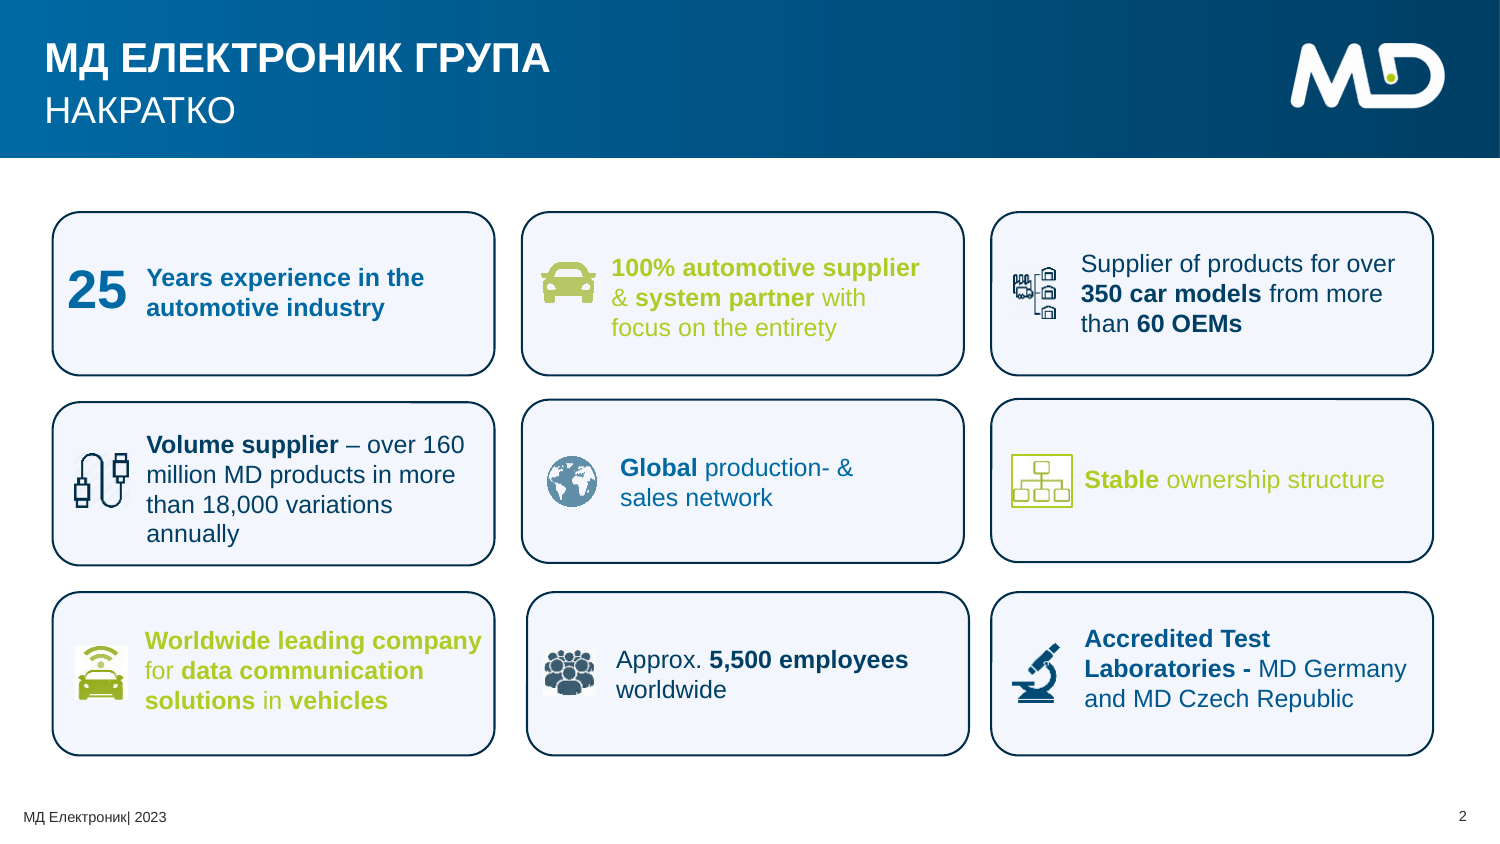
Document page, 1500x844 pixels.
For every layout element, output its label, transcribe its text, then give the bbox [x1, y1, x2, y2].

list МД Електроник Група Накратко [29, 29, 1154, 125]
text_box Approx. 5,500 employees worldwide [601, 635, 978, 748]
text_box [520, 398, 965, 564]
picture [543, 649, 596, 696]
text_box [990, 211, 1435, 377]
text_box [990, 591, 1435, 757]
picture [1012, 455, 1071, 506]
text_box [51, 401, 495, 567]
text_box [990, 397, 1435, 564]
text_box 100% automotive supplier & system partner with focus on the entirety [596, 243, 947, 348]
text_box [525, 591, 971, 757]
picture [1012, 643, 1060, 703]
text_box Global production- & sales network [605, 444, 934, 556]
text_box Worldwide leading company for data communication solutions in vehicles [129, 617, 508, 722]
text_box Volume supplier – over 160 million MD products in more than 18,000 variations annually [131, 420, 495, 546]
picture [1012, 265, 1057, 321]
text_box [51, 591, 496, 757]
text_box 25 [52, 247, 148, 325]
picture [541, 255, 596, 311]
text_box [520, 211, 965, 377]
picture [75, 645, 128, 700]
text_box Supplier of products for over 350 car models from more than 60 OEMs [1066, 239, 1427, 352]
picture [547, 456, 597, 507]
text_box Years experience in the automotive industry [131, 253, 460, 366]
picture [1290, 43, 1446, 114]
text_box Stable ownership structure [1069, 456, 1406, 544]
picture [73, 452, 130, 509]
text_box [51, 211, 496, 377]
text_box Accredited Test Laboratories - MD Germany and MD Czech Republic [1069, 615, 1424, 744]
